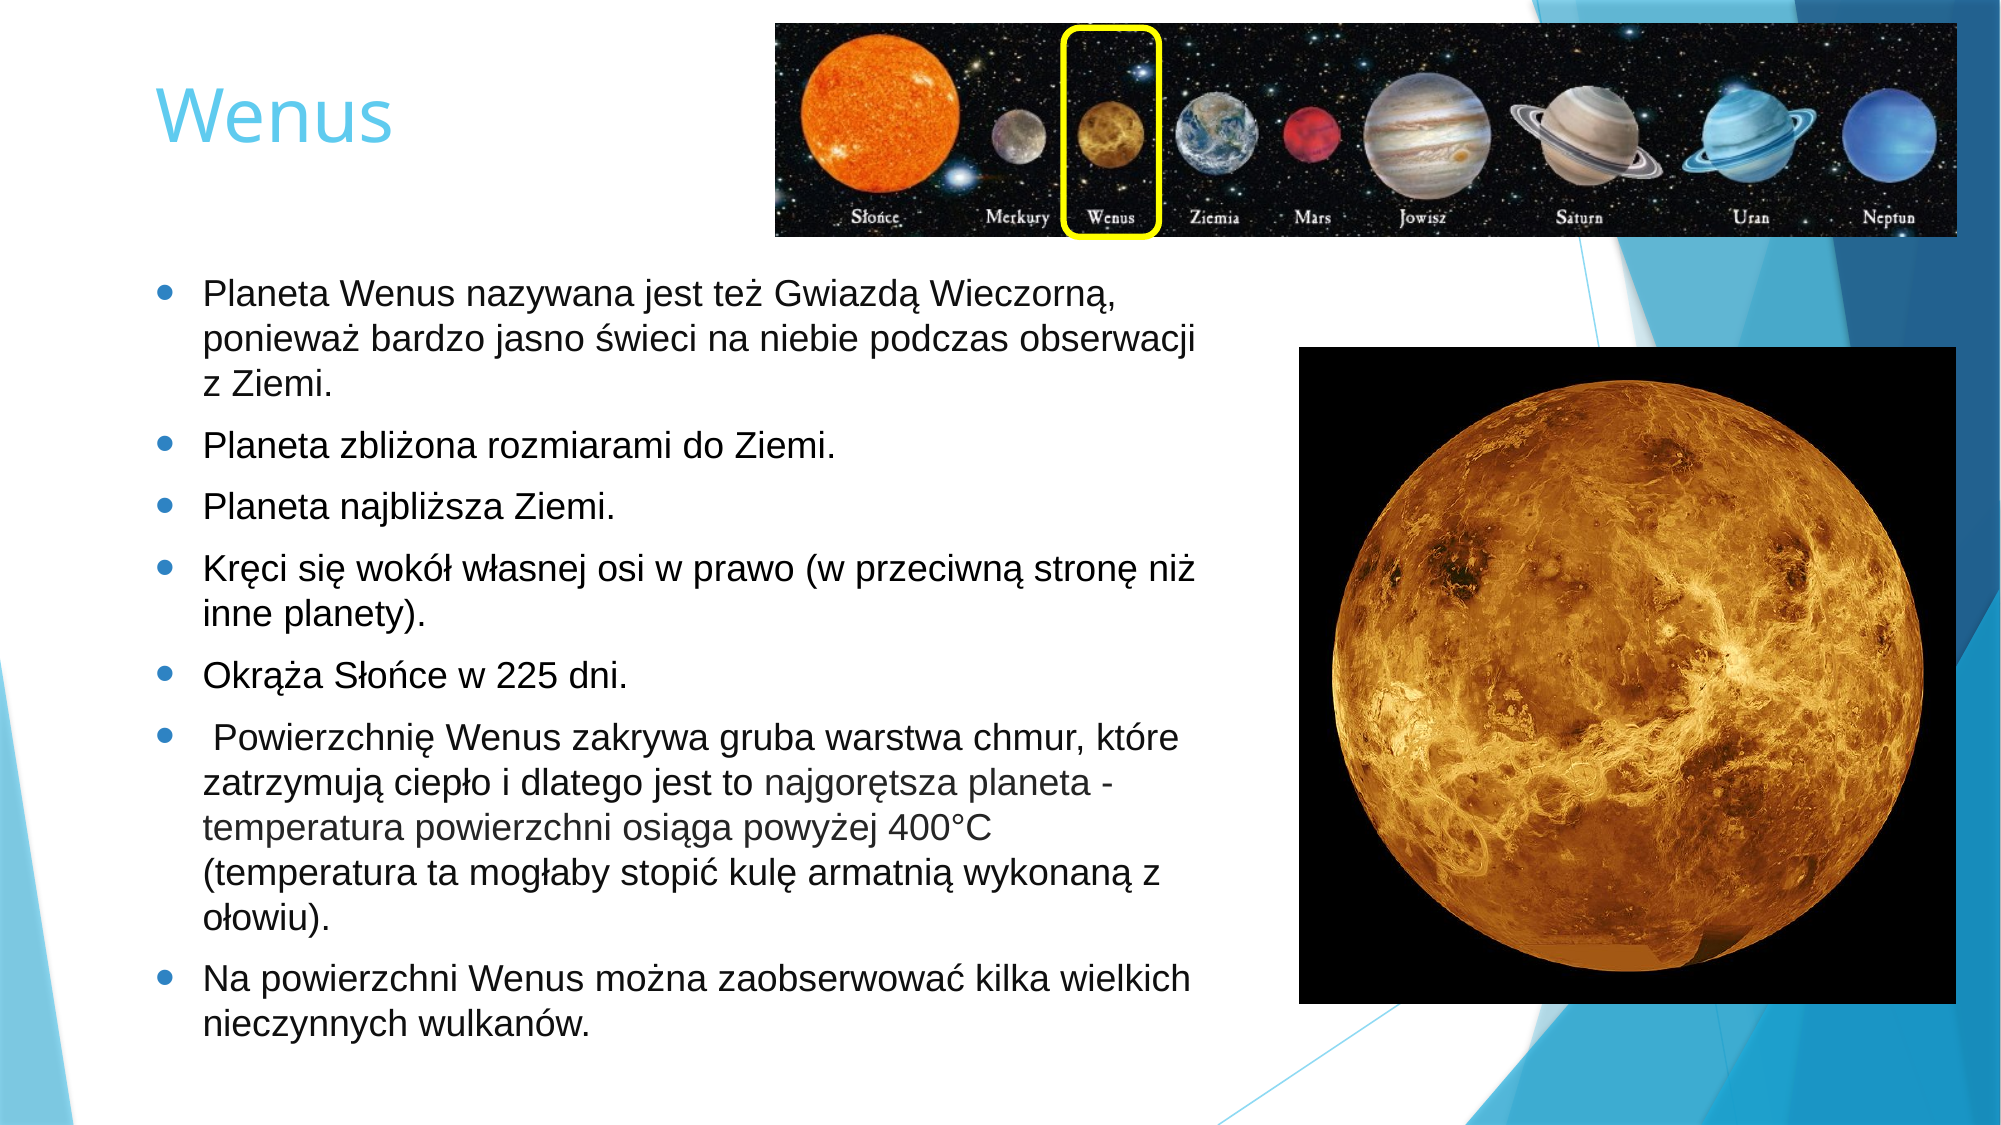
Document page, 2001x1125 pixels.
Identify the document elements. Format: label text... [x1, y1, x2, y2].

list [1299, 347, 1957, 1005]
picture [775, 22, 1957, 238]
text_box Planeta Wenus nazywana jest też Gwiazdą Wieczorną, ponieważ bardzo jasno świeci na niebie podczas obserwacji z Ziemi. Planeta zbliżona rozmiarami do Ziemi. Planeta najbliższa Ziemi. Kręci się wokół własnej osi w prawo (w przeciwną stronę niż inne planety). Okrąża Słońce w 225 dni. Powierzchnię Wenus zakrywa gruba warstwa chmur, które zatrzymują ciepło i dlatego jest to najgorętsza planeta - temperatura powierzchni osiąga powyżej 400°C (temperatura ta mogłaby stopić kulę armatnią wykonaną z ołowiu). Na powierzchni Wenus można zaobserwować kilka wielkich nieczynnych wulkanów. [140, 261, 1230, 1052]
title Wenus [140, 59, 1863, 278]
